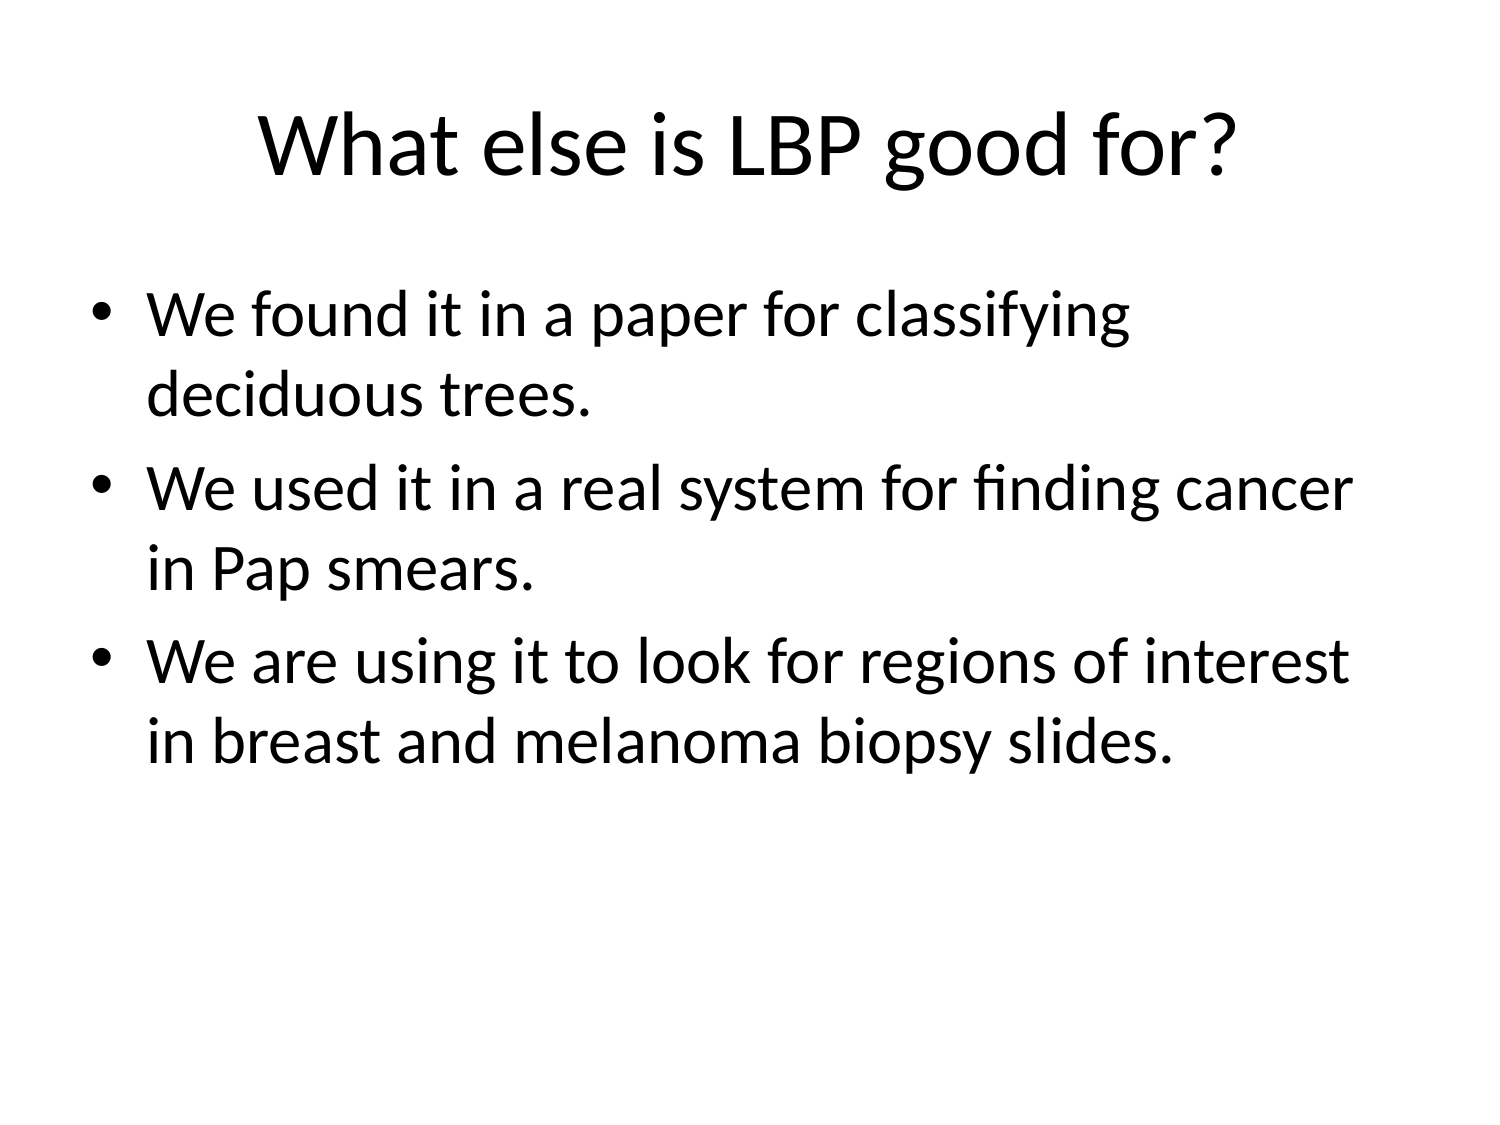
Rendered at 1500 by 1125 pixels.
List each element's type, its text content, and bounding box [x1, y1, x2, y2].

list We found it in a paper for classifying deciduous trees. We used it in a real system for finding cancer in Pap smears. We are using it to look for regions of interest in breast and melanoma biopsy slides. [75, 262, 1425, 1005]
title What else is LBP good for? [75, 45, 1425, 233]
